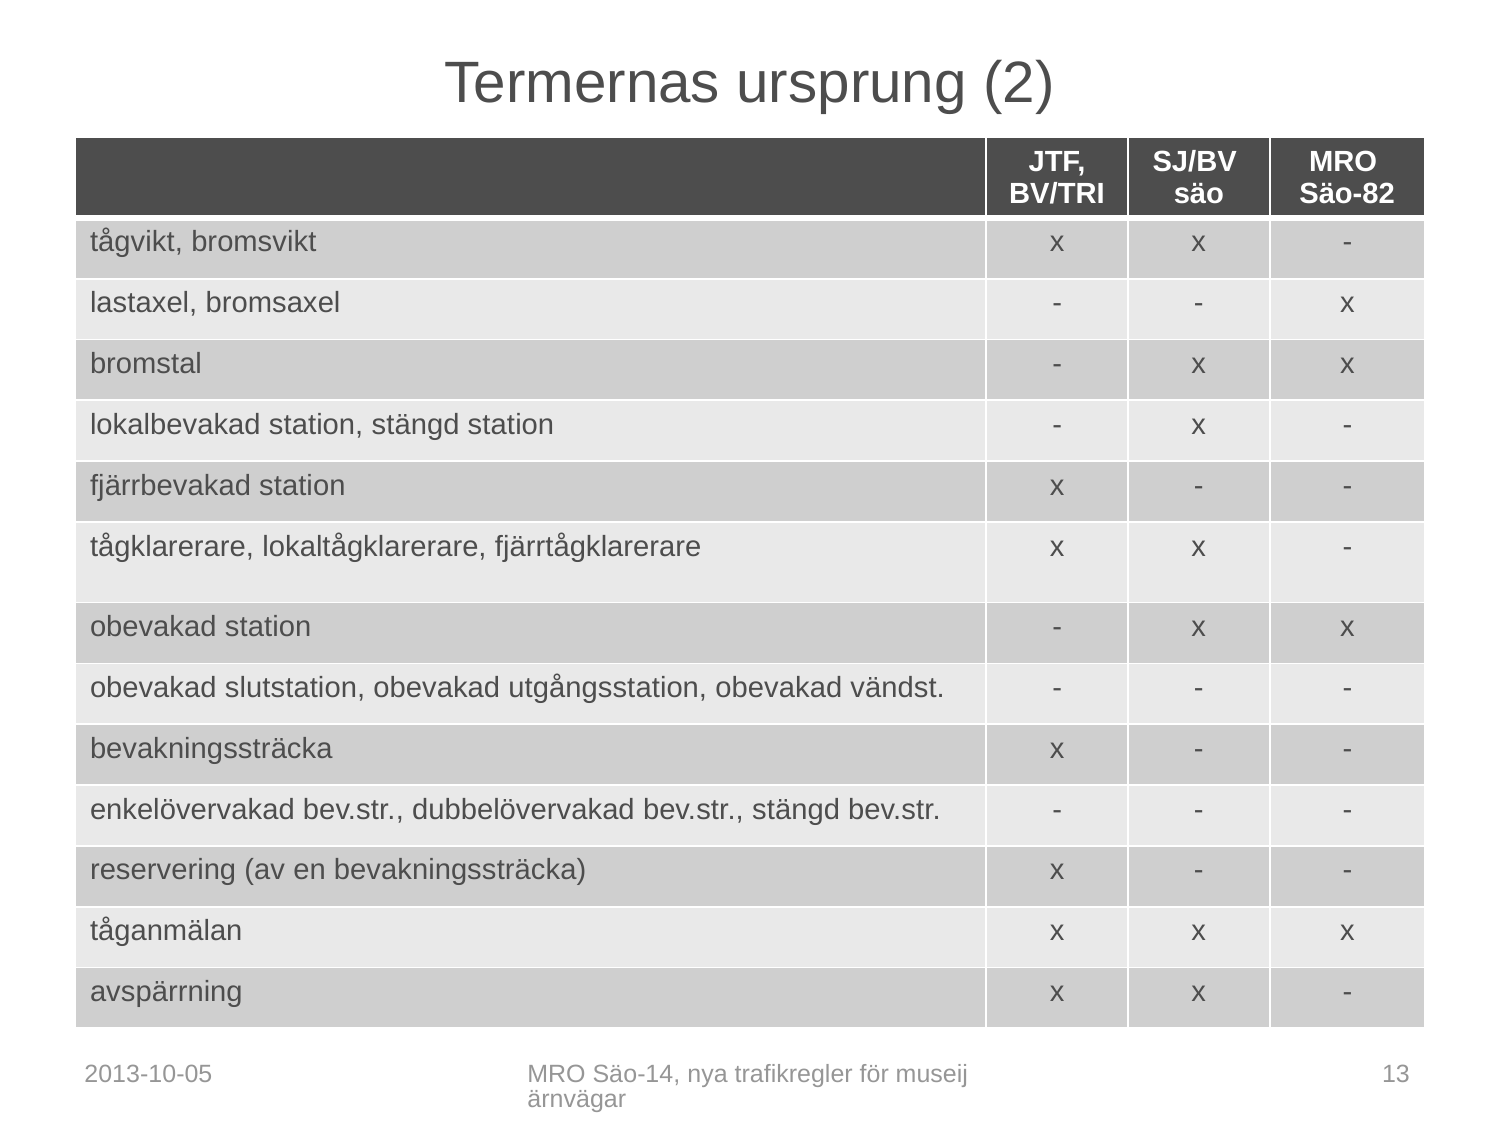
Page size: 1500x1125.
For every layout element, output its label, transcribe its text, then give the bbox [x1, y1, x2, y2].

table_cell - [1129, 664, 1269, 723]
table_cell x [987, 221, 1127, 278]
table_cell - [1271, 221, 1424, 278]
table_cell x [1129, 340, 1269, 399]
table_cell - [1129, 462, 1269, 521]
table_cell - [1271, 786, 1424, 845]
table_header MRO Säo-82 [1271, 138, 1424, 215]
table_cell - [1129, 847, 1269, 906]
title Termernas ursprung (2) [75, 45, 1425, 114]
table_cell bromstal [76, 340, 985, 399]
table_cell fjärrbevakad station [76, 462, 985, 521]
table_cell - [987, 280, 1127, 339]
table_cell avspärrning [76, 968, 985, 1027]
table_cell x [1129, 968, 1269, 1027]
slide_number 13 [1074, 1042, 1425, 1103]
table_cell x [1129, 401, 1269, 460]
table_cell - [1271, 725, 1424, 784]
table_cell - [1271, 664, 1424, 723]
table_cell tågklarerare, lokaltågklarerare, fjärrtågklarerare [76, 523, 985, 602]
table_cell - [1271, 462, 1424, 521]
table_cell - [987, 664, 1127, 723]
table_cell lastaxel, bromsaxel [76, 280, 985, 339]
table_cell x [1129, 908, 1269, 967]
table_header JTF, BV/TRI [987, 138, 1127, 215]
table_cell - [987, 340, 1127, 399]
table_cell - [1271, 401, 1424, 460]
table_cell x [987, 968, 1127, 1027]
table_cell - [1271, 523, 1424, 602]
table_cell x [1271, 603, 1424, 663]
table_cell x [987, 847, 1127, 906]
table_cell - [987, 401, 1127, 460]
table_cell - [987, 786, 1127, 845]
table_cell lokalbevakad station, stängd station [76, 401, 985, 460]
table_header [76, 138, 985, 215]
table_cell x [1271, 340, 1424, 399]
footer MRO Säo-14, nya trafikregler för museijärnvägar [512, 1042, 988, 1103]
table_cell x [987, 908, 1127, 967]
table_cell enkelövervakad bev.str., dubbelövervakad bev.str., stängd bev.str. [76, 786, 985, 845]
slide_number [69, 1042, 420, 1103]
table_cell x [1129, 221, 1269, 278]
table_cell x [1129, 603, 1269, 663]
table_cell - [1271, 968, 1424, 1027]
table_cell x [1271, 908, 1424, 967]
table_cell obevakad slutstation, obevakad utgångsstation, obevakad vändst. [76, 664, 985, 723]
table_cell x [987, 462, 1127, 521]
table_cell x [1129, 523, 1269, 602]
table_cell - [987, 603, 1127, 663]
table_cell - [1129, 725, 1269, 784]
table_cell tågvikt, bromsvikt [76, 221, 985, 278]
table_cell x [1271, 280, 1424, 339]
table_header SJ/BV säo [1129, 138, 1269, 215]
table_cell x [987, 523, 1127, 602]
table_cell - [1271, 847, 1424, 906]
table_cell obevakad station [76, 603, 985, 663]
table_cell tåganmälan [76, 908, 985, 967]
table_cell x [987, 725, 1127, 784]
table_cell - [1129, 786, 1269, 845]
table_cell bevakningssträcka [76, 725, 985, 784]
table_cell - [1129, 280, 1269, 339]
table_cell reservering (av en bevakningssträcka) [76, 847, 985, 906]
